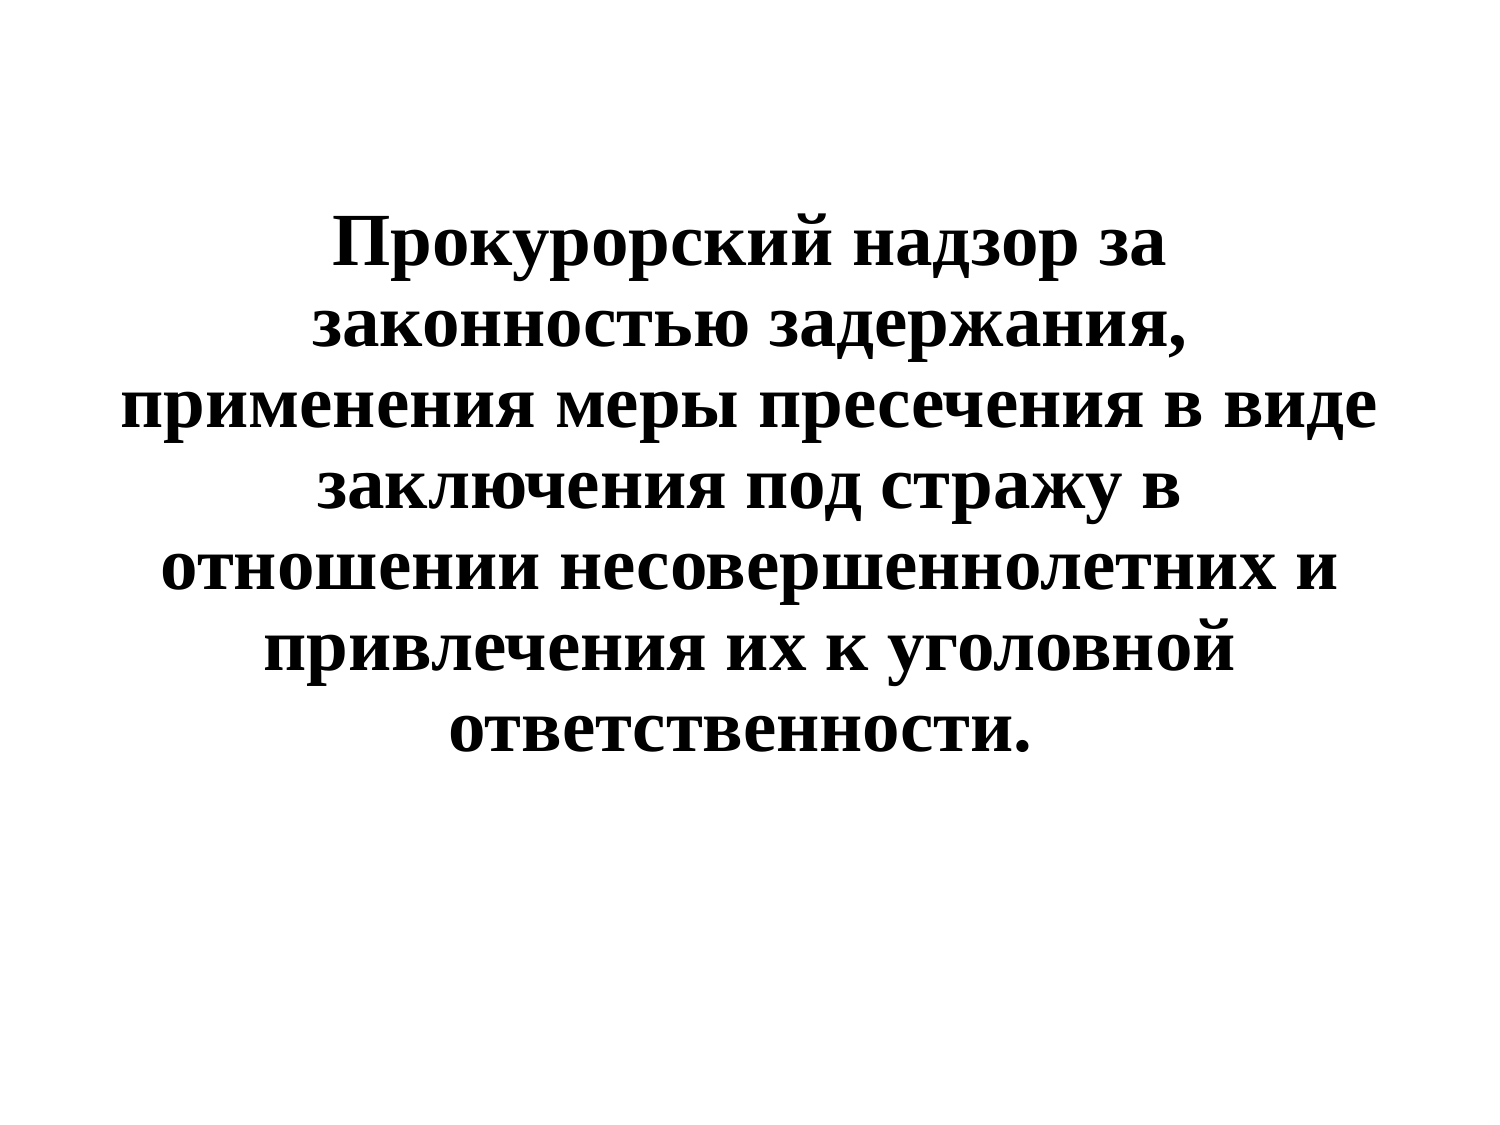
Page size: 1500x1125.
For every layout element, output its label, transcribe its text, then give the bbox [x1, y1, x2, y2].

list Прокурорский надзор за законностью задержания, применения меры пресечения в виде заключения под стражу в отношении несовершеннолетних и привлечения их к уголовной ответственности. [103, 125, 1397, 1014]
